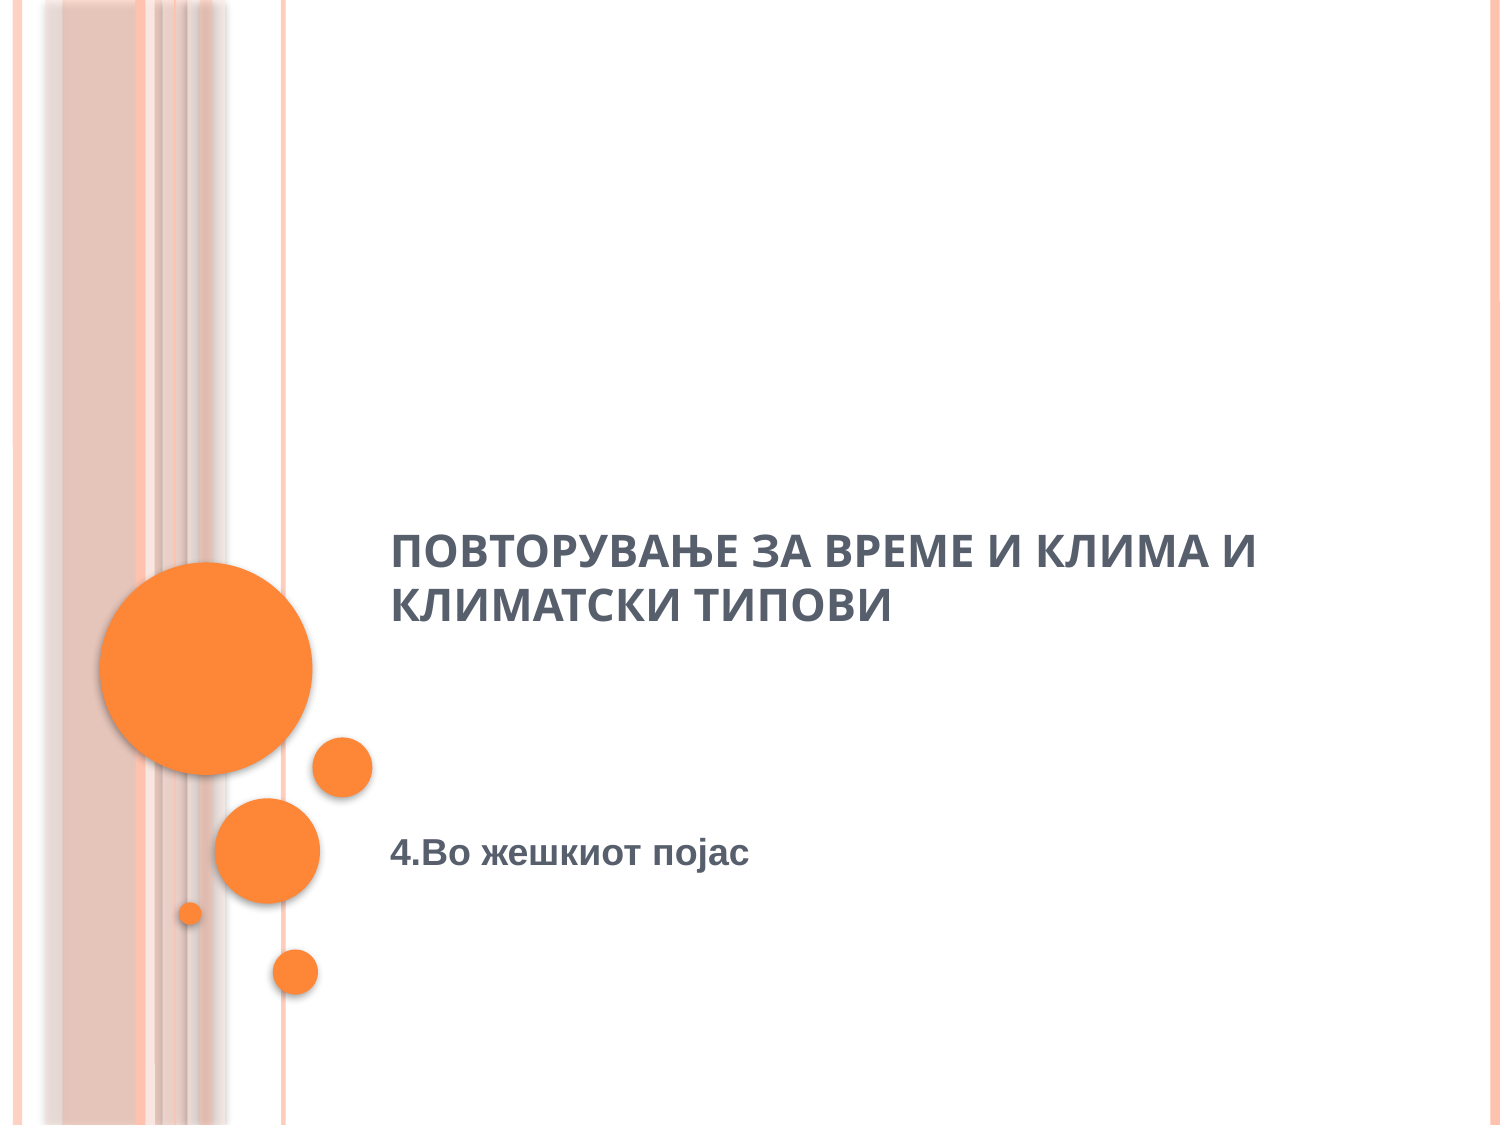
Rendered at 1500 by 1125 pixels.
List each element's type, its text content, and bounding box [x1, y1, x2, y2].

subtitle 4.Во жешкиот појас [374, 820, 1388, 1047]
title Повторување за време и клима и климатски типови [375, 512, 1388, 638]
